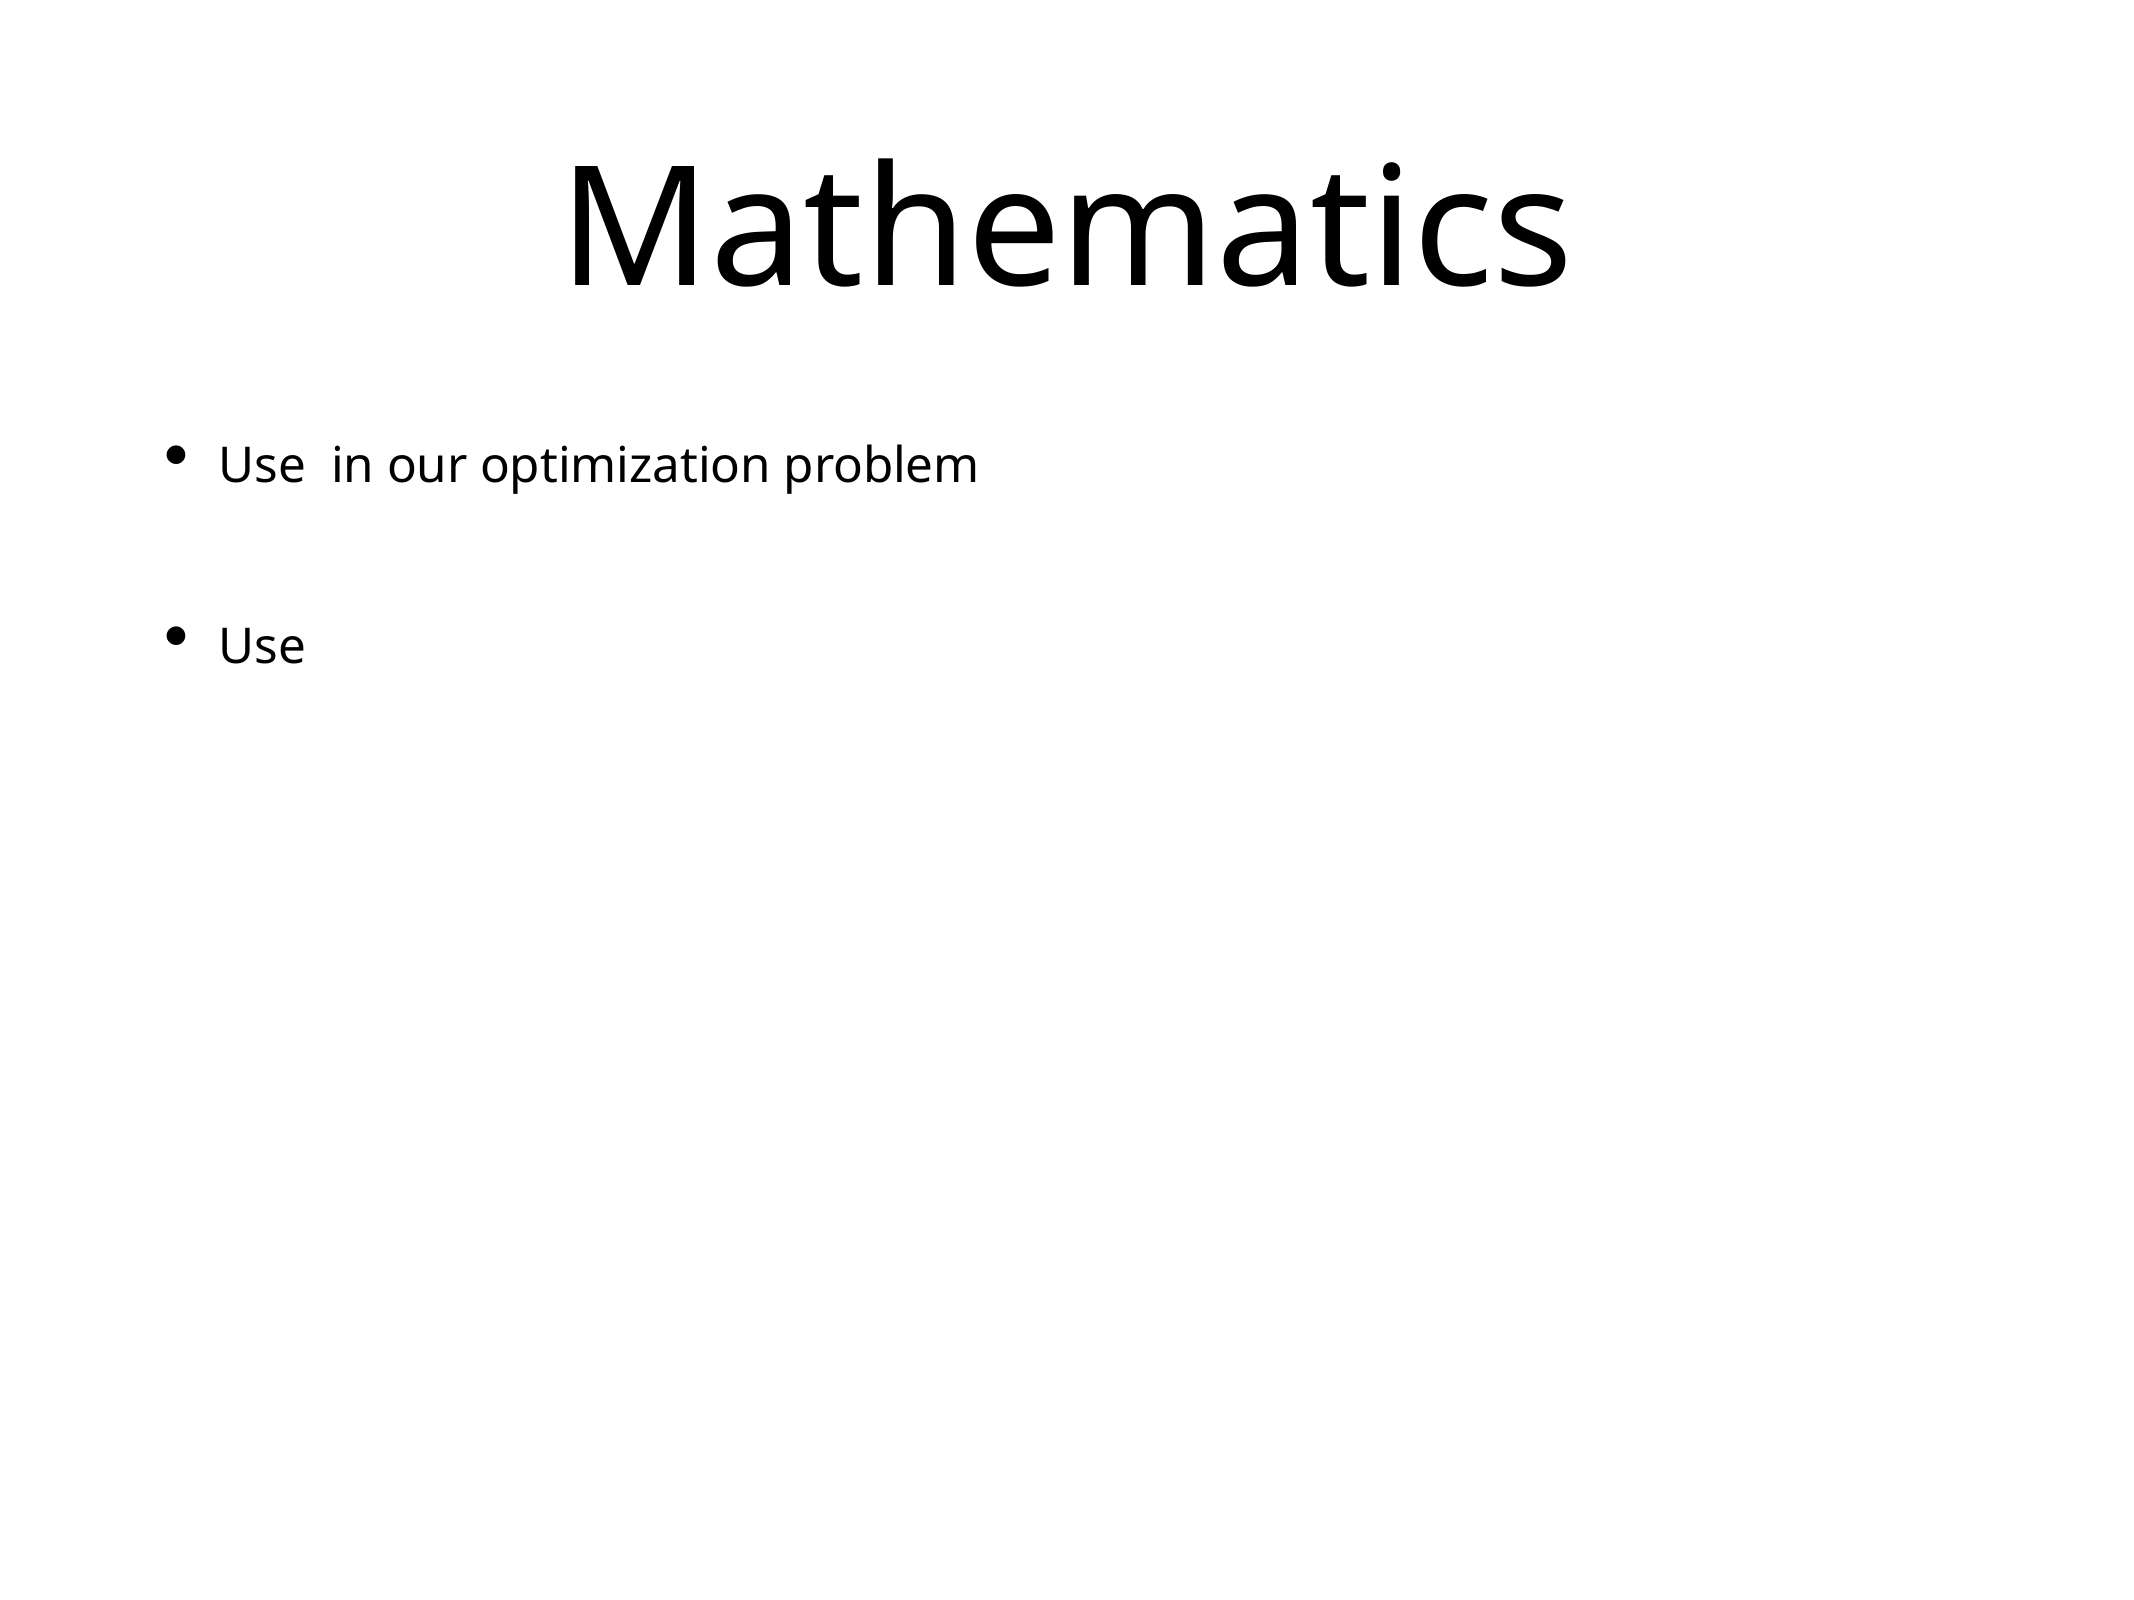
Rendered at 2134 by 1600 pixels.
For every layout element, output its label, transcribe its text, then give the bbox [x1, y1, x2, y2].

list Use in our optimization problem Use [155, 424, 1978, 1457]
title Mathematics [155, 41, 1978, 397]
